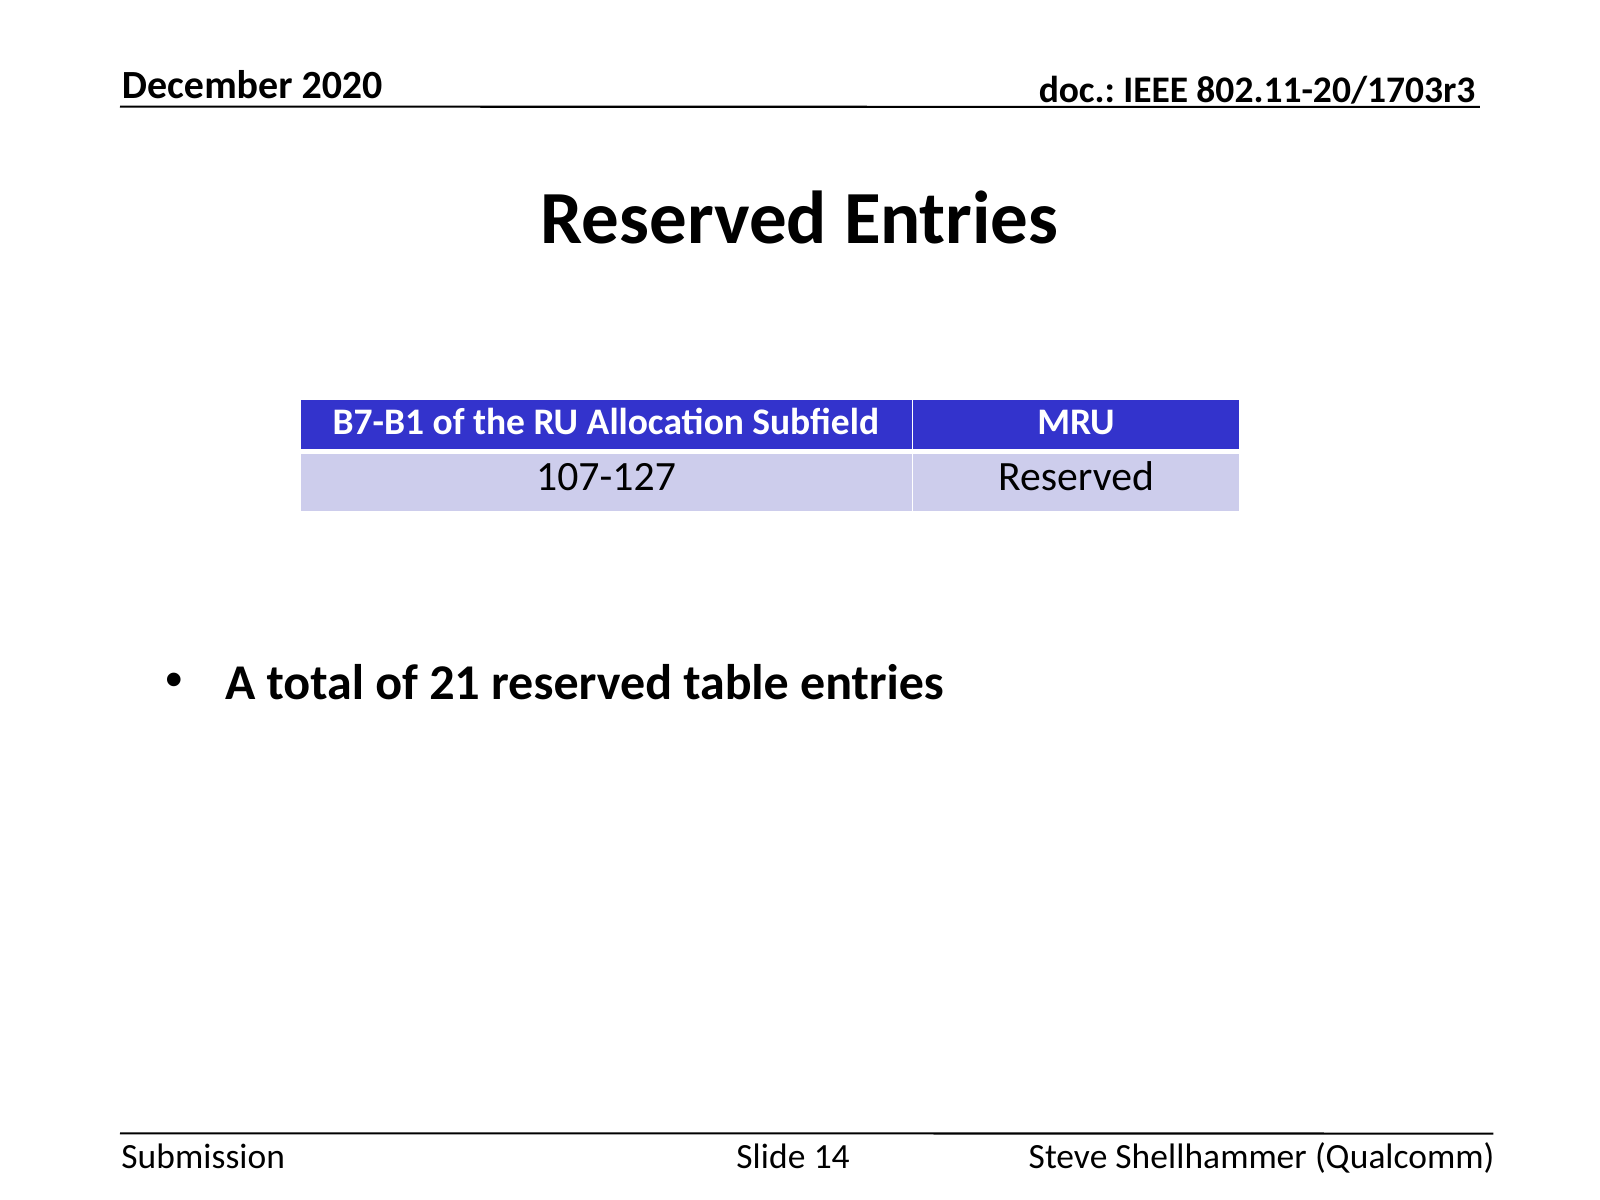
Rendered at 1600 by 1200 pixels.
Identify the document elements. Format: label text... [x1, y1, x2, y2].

table_header MRU [913, 400, 1239, 449]
title Reserved Entries [119, 119, 1480, 307]
table_cell Reserved [913, 454, 1239, 511]
list A total of 21 reserved table entries [149, 641, 1510, 768]
slide_number Slide 14 [733, 1132, 854, 1197]
table_cell 107-127 [301, 454, 912, 511]
table_header B7-B1 of the RU Allocation Subfield [301, 400, 912, 449]
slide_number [121, 58, 451, 107]
footer Steve Shellhammer (Qualcomm) [937, 1132, 1495, 1174]
